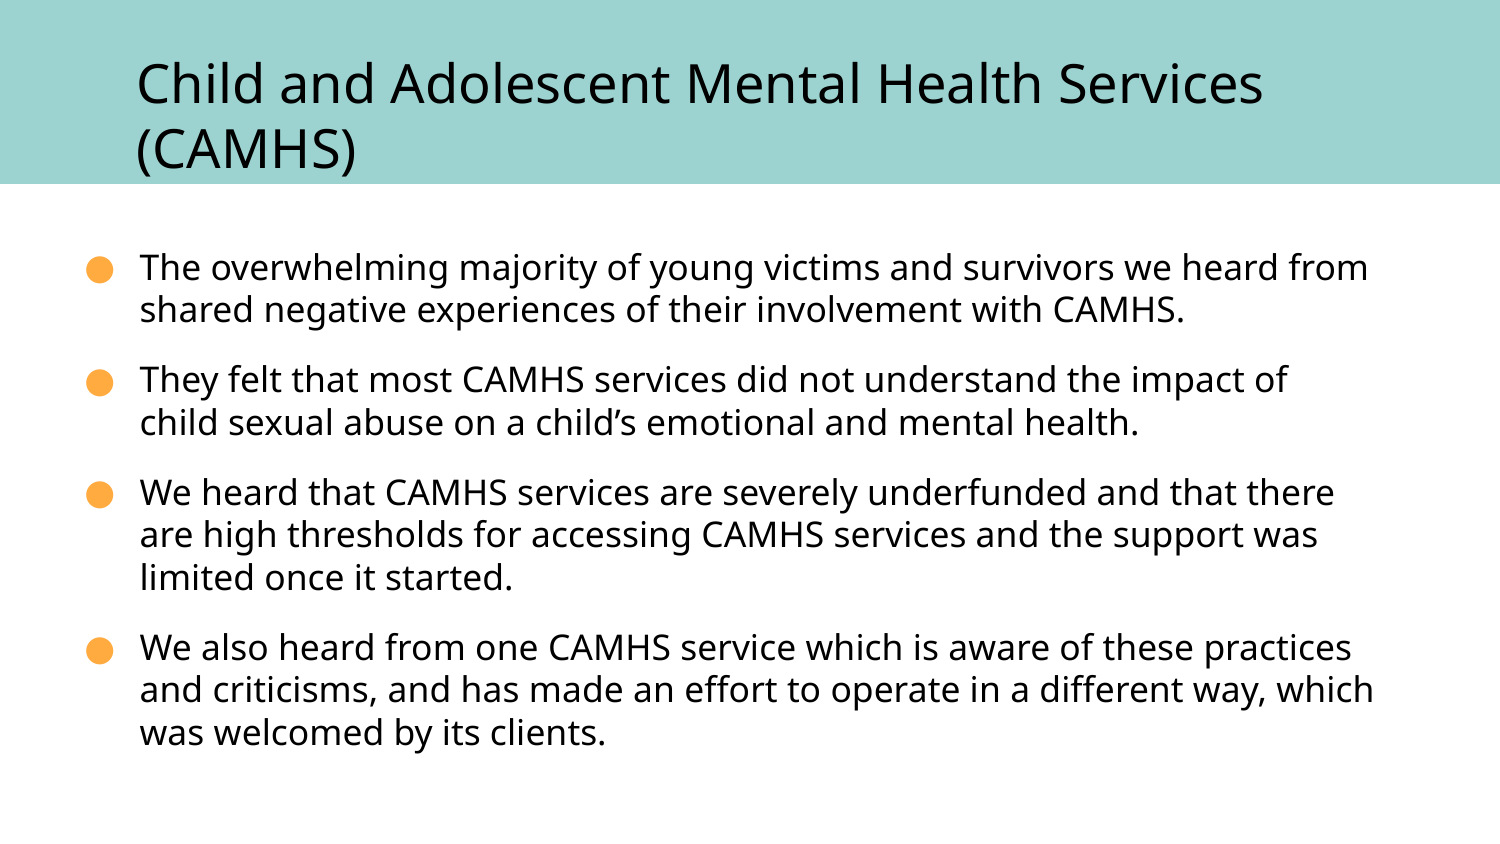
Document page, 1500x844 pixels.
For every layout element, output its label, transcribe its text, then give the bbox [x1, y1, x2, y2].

picture [0, 0, 1500, 209]
text_box The overwhelming majority of young victims and survivors we heard from shared negative experiences of their involvement with CAMHS. They felt that most CAMHS services did not understand the impact of child sexual abuse on a child’s emotional and mental health. We heard that CAMHS services are severely underfunded and that there are high thresholds for accessing CAMHS services and the support was limited once it started. We also heard from one CAMHS service which is aware of these practices and criticisms, and has made an effort to operate in a different way, which was welcomed by its clients. [49, 217, 1392, 767]
